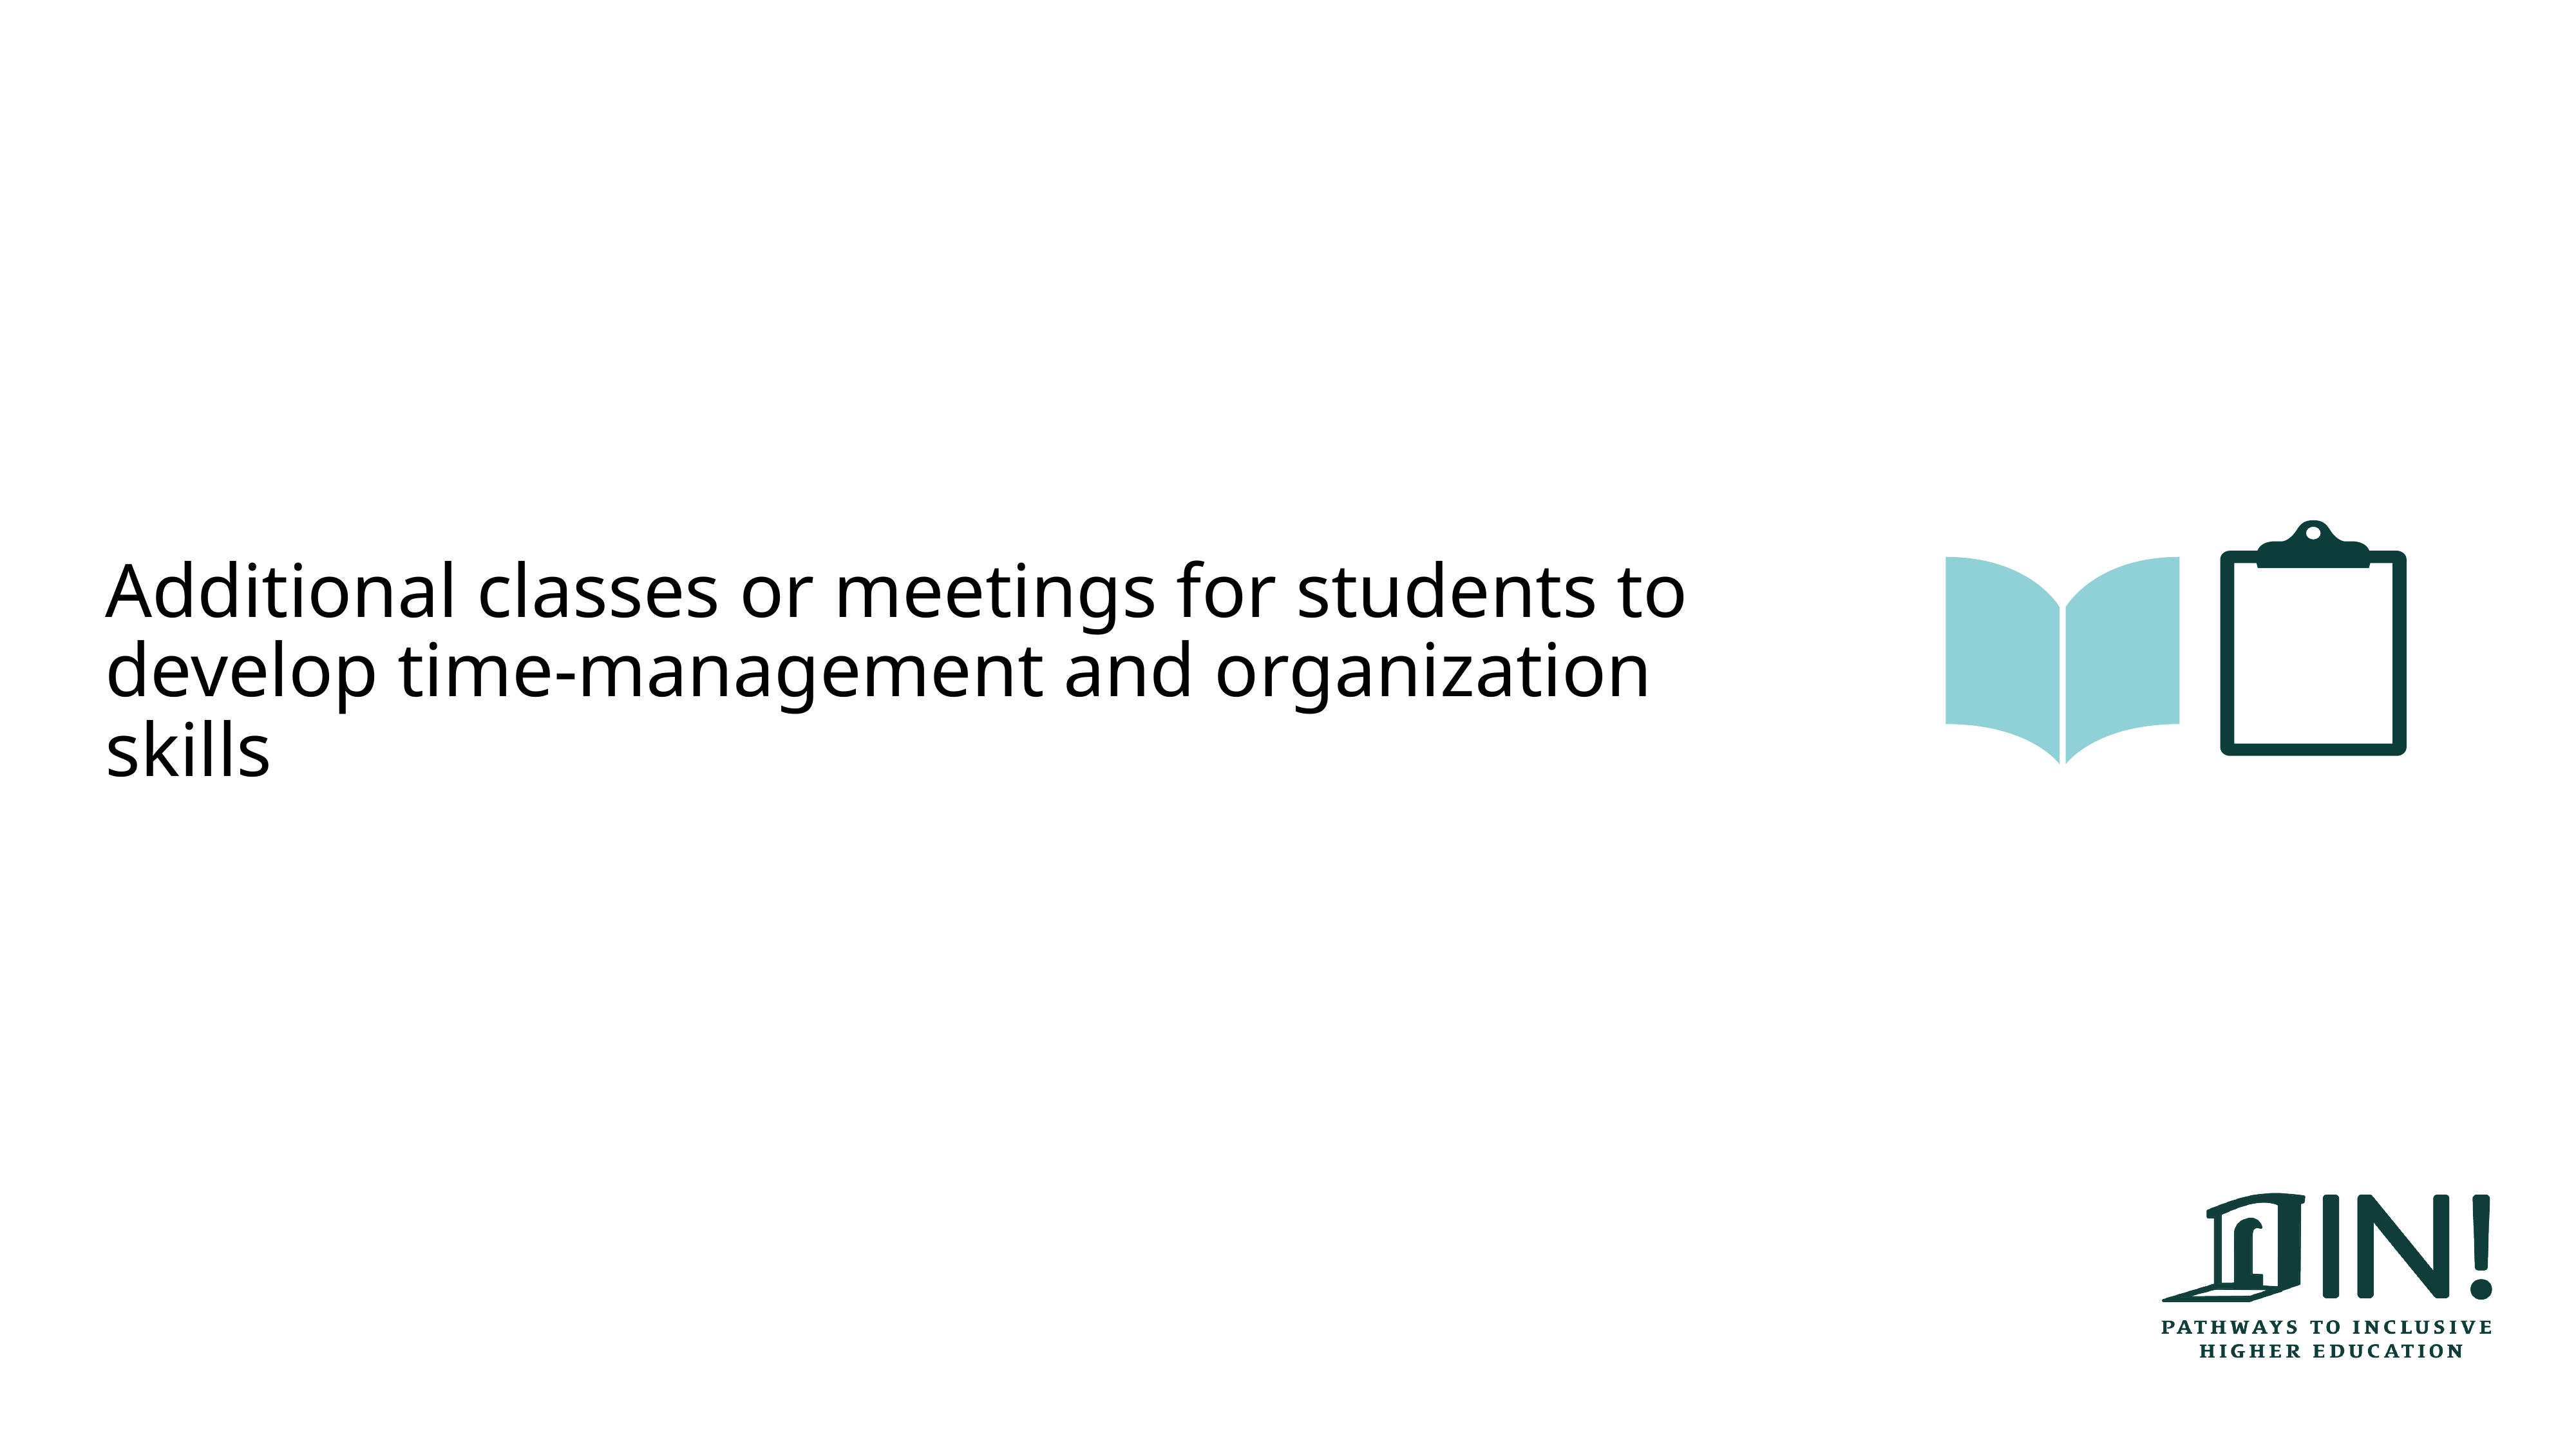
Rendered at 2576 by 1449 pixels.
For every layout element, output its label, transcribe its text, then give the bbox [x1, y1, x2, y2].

text_box Additional classes or meetings for students to develop time-management and organization skills [100, 547, 1707, 798]
text_box [1946, 556, 2060, 764]
text_box [2065, 556, 2180, 764]
text_box [2220, 520, 2407, 756]
picture [2161, 1193, 2492, 1359]
